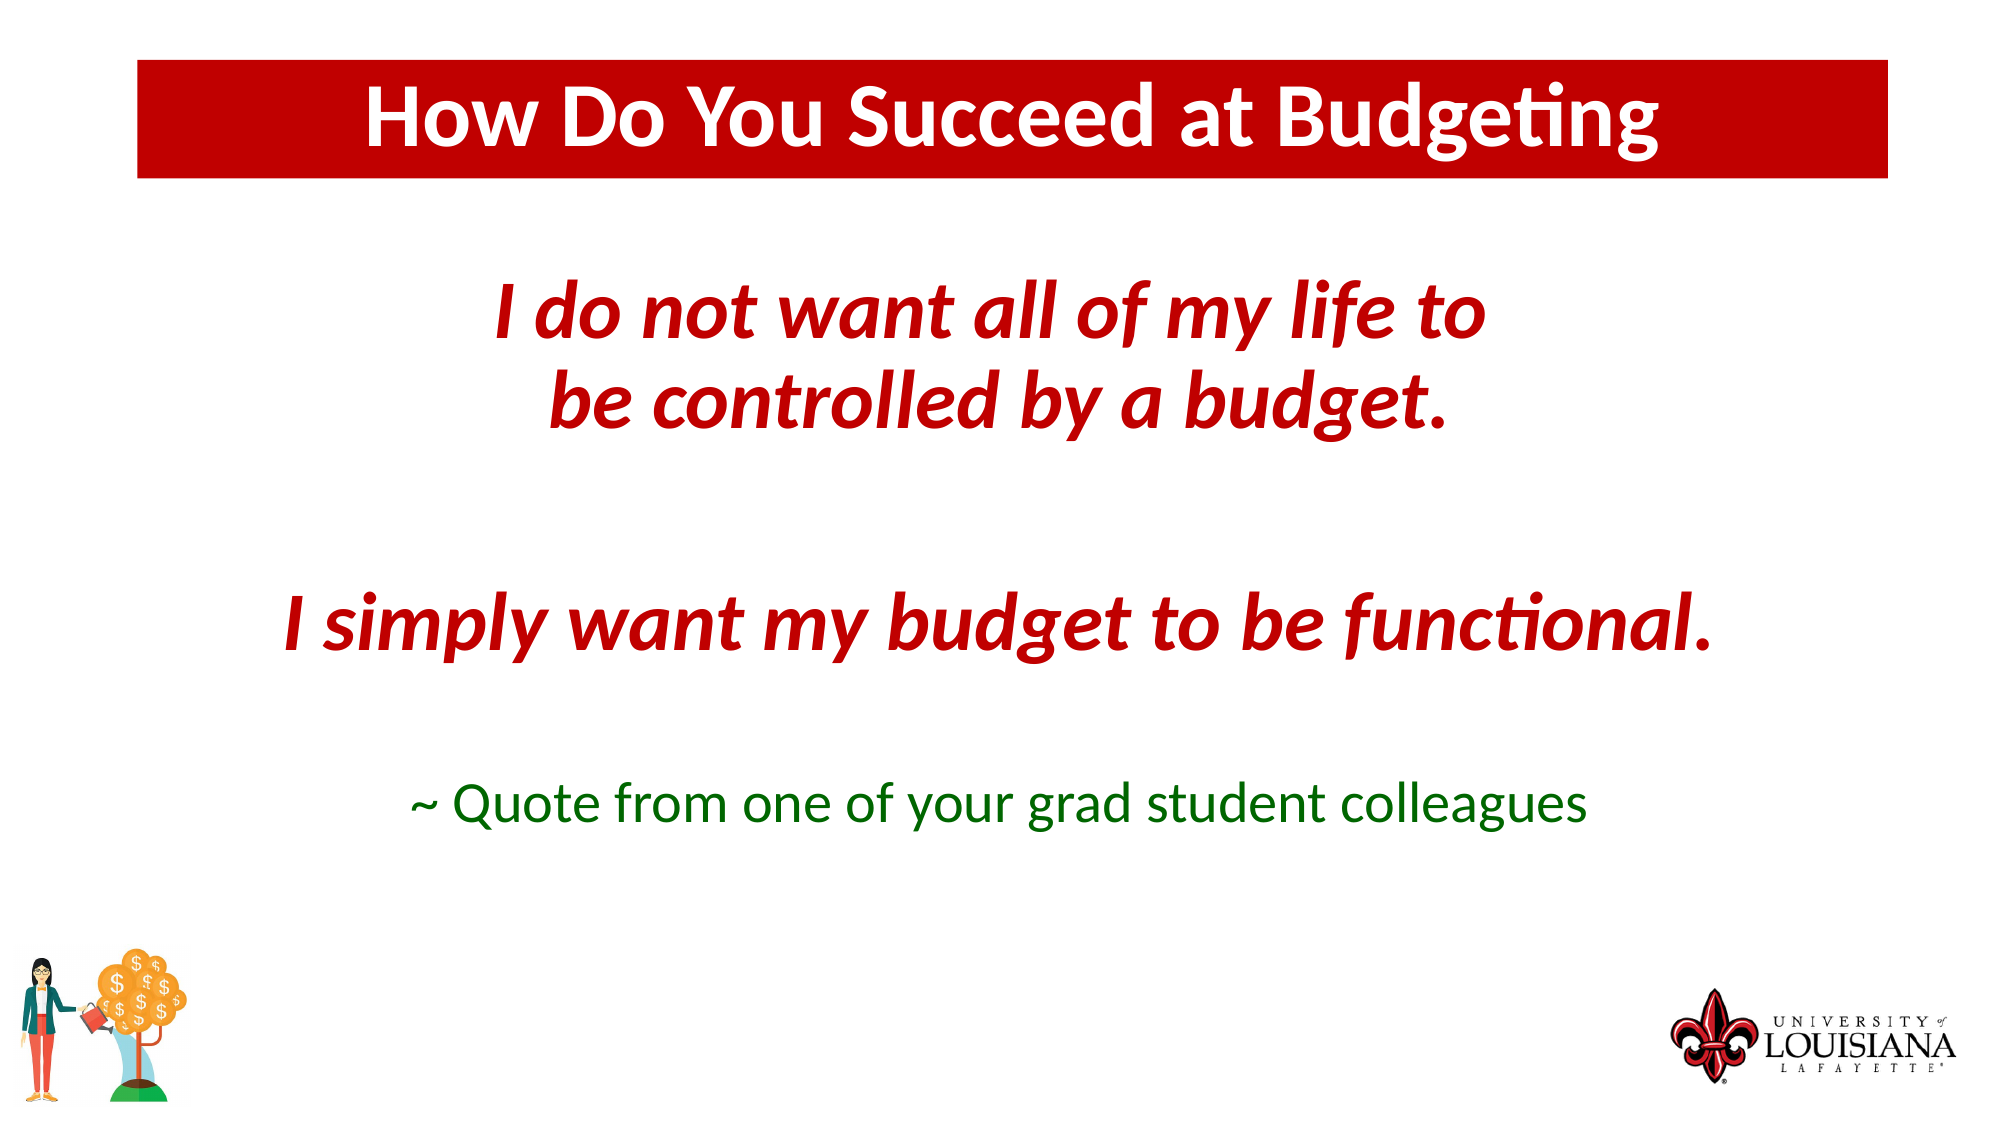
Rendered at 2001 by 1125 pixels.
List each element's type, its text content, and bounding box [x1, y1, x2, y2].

text_box How Do You Succeed at Budgeting [137, 59, 1888, 179]
picture [1657, 977, 1982, 1091]
text_box I do not want all of my life to be controlled by a budget. I simply want my budget to be functional. ~ Quote from one of your grad student colleagues [137, 259, 1863, 977]
picture [13, 944, 191, 1107]
